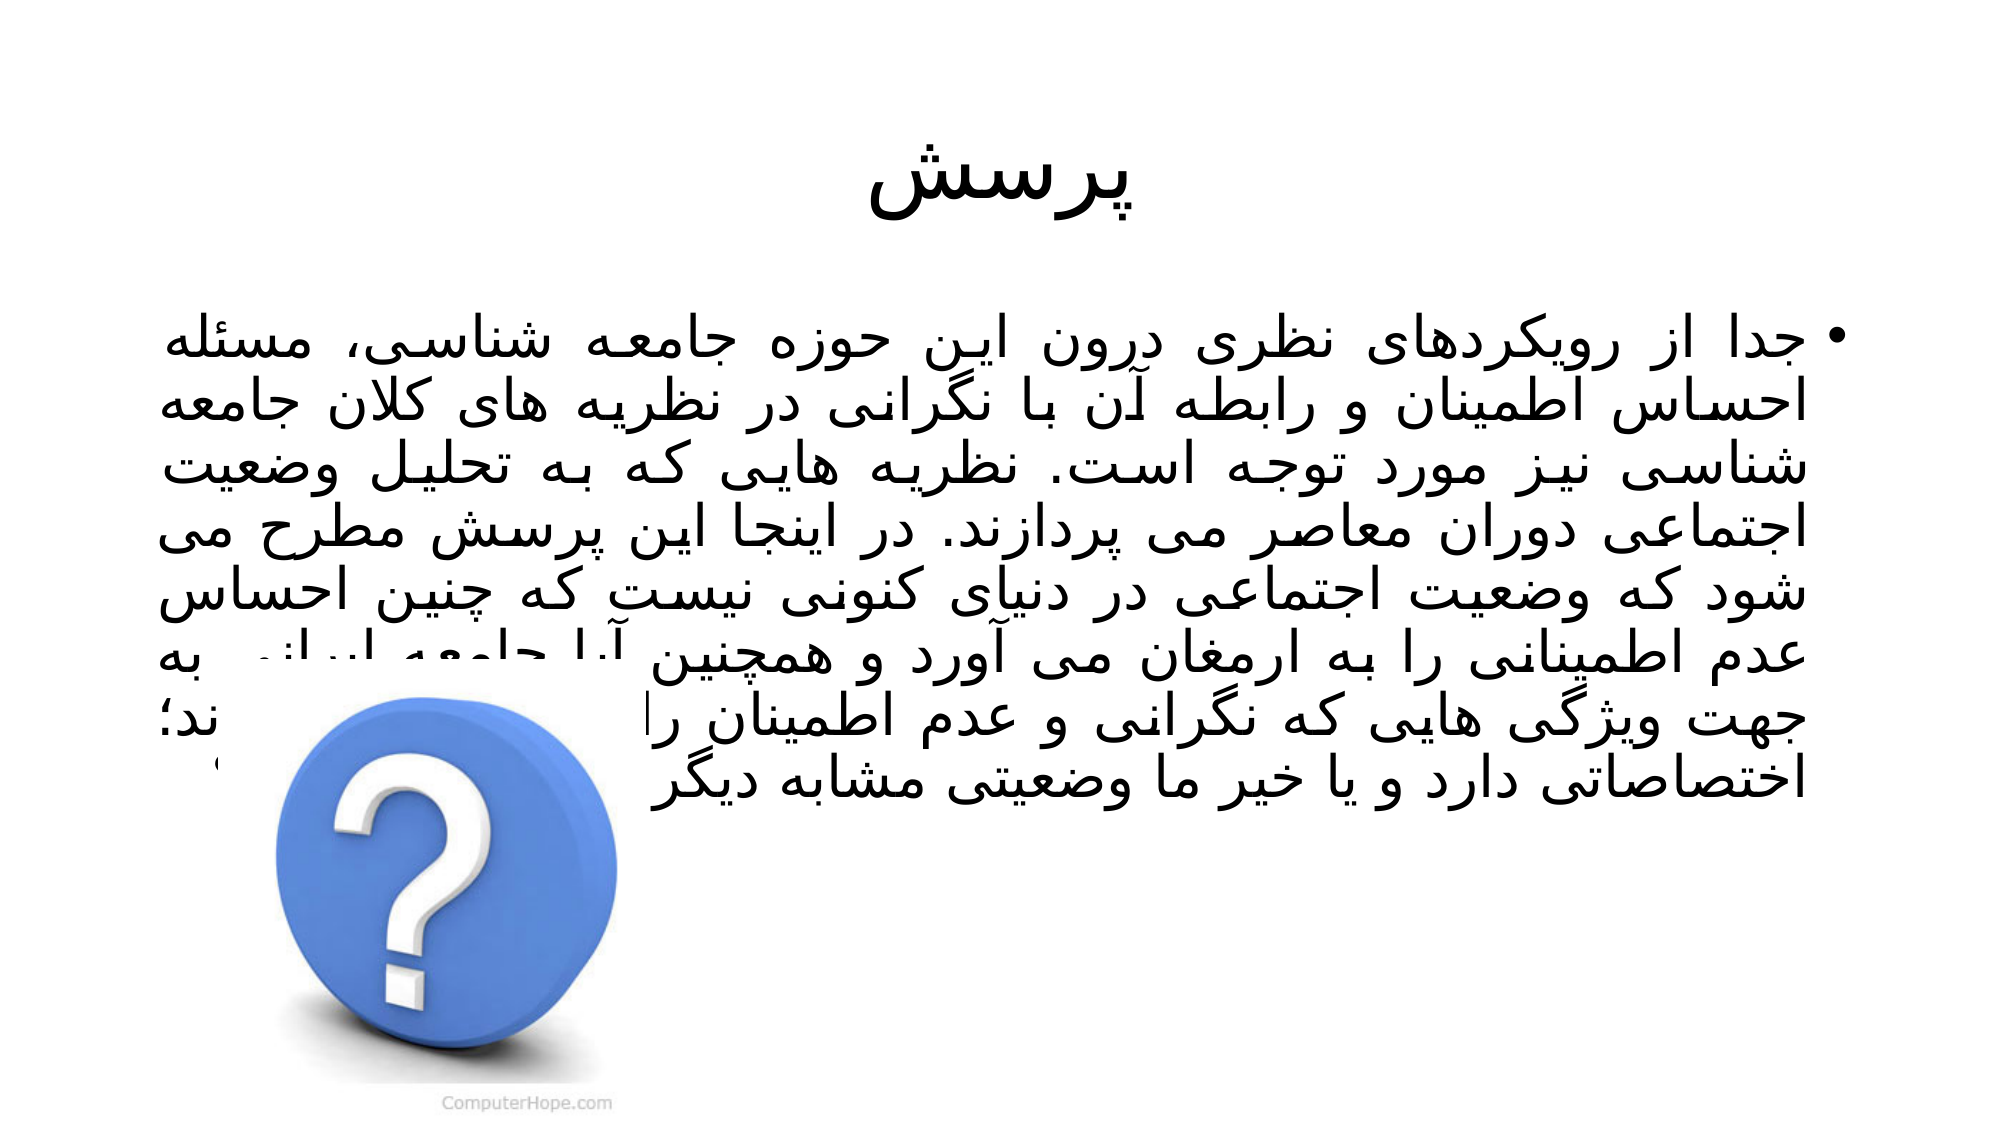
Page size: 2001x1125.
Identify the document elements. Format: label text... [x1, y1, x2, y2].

picture [218, 659, 646, 1125]
title پرسش [137, 59, 1863, 278]
list جدا از رویکردهای نظری درون این حوزه جامعه شناسی، مسئله احساس اطمینان و رابطه آن با نگرانی در نظریه های کلان جامعه شناسی نیز مورد توجه است. نظریه هایی که به تحلیل وضعیت اجتماعی دوران معاصر می پردازند. در اینجا این پرسش مطرح می شود که وضعیت اجتماعی در دنیای کنونی نیست که چنین احساس عدم اطمینانی را به ارمغان می آورد و همچنین آیا جامعه ایرانی به جهت ویژگی هایی که نگرانی و عدم اطمینان را به وجود می آورند؛ اختصاصاتی دارد و يا خير ما وضعیتی مشابه دیگر کشورها را داریم؟ [137, 299, 1863, 1014]
